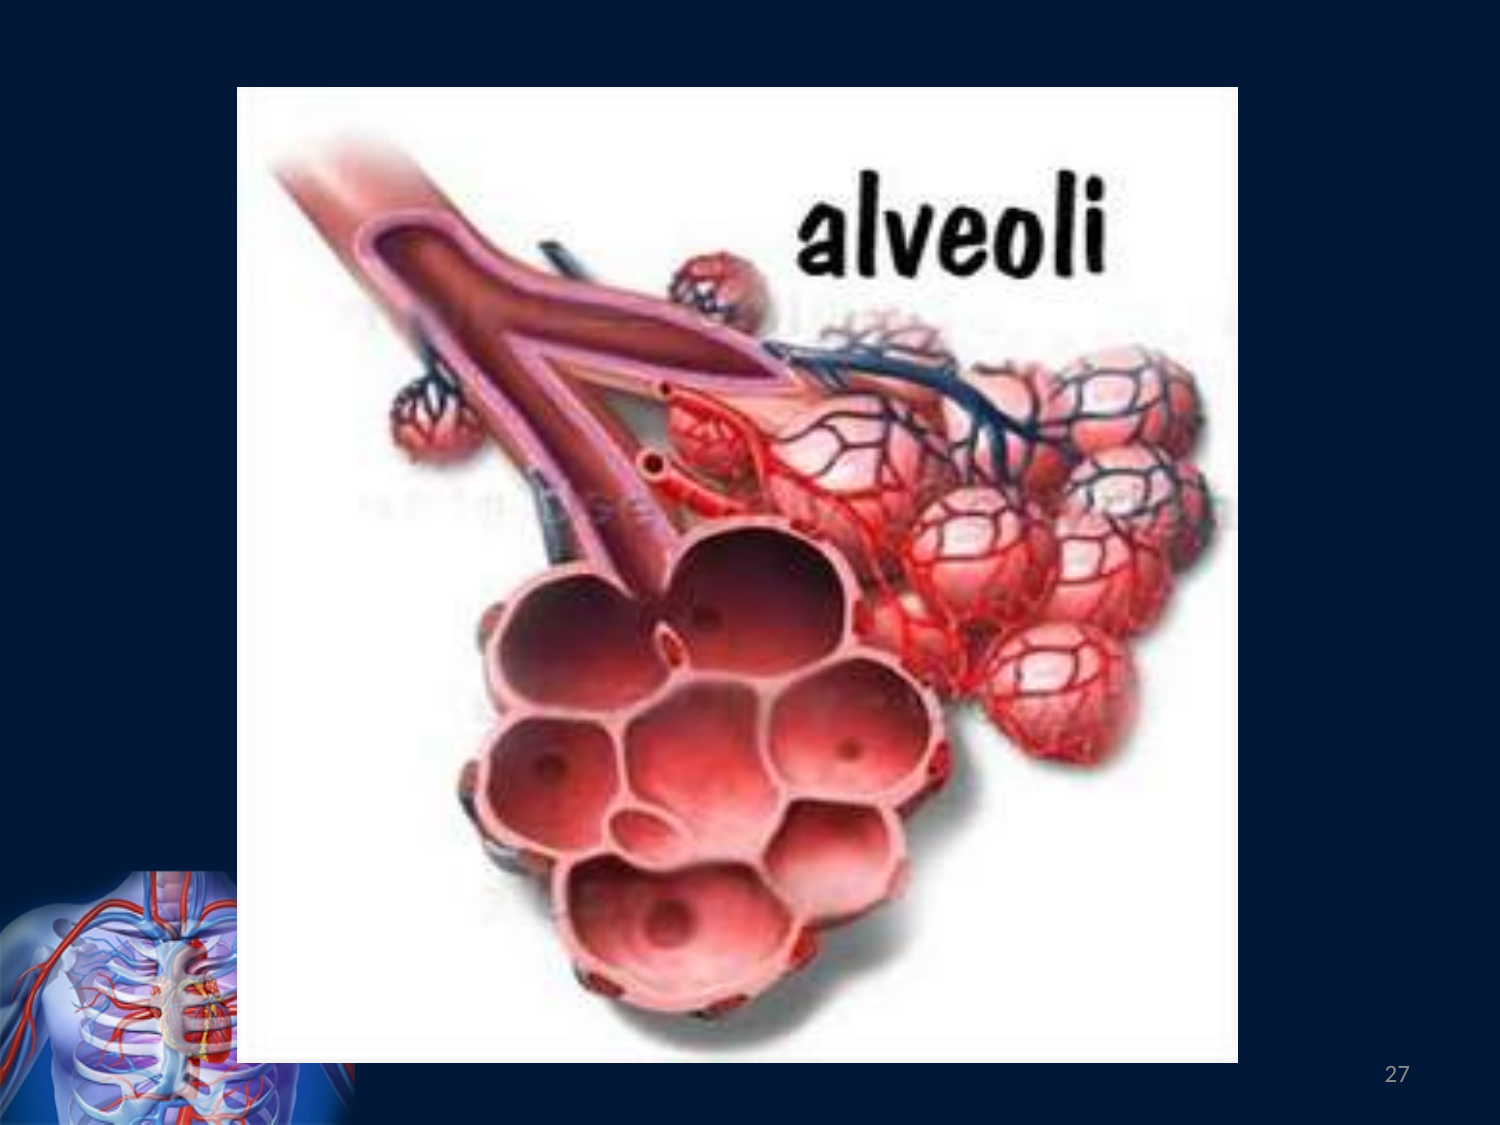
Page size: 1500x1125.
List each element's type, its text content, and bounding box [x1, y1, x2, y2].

picture [0, 0, 1500, 1125]
slide_number 27 [1074, 1042, 1425, 1103]
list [237, 87, 1238, 1063]
